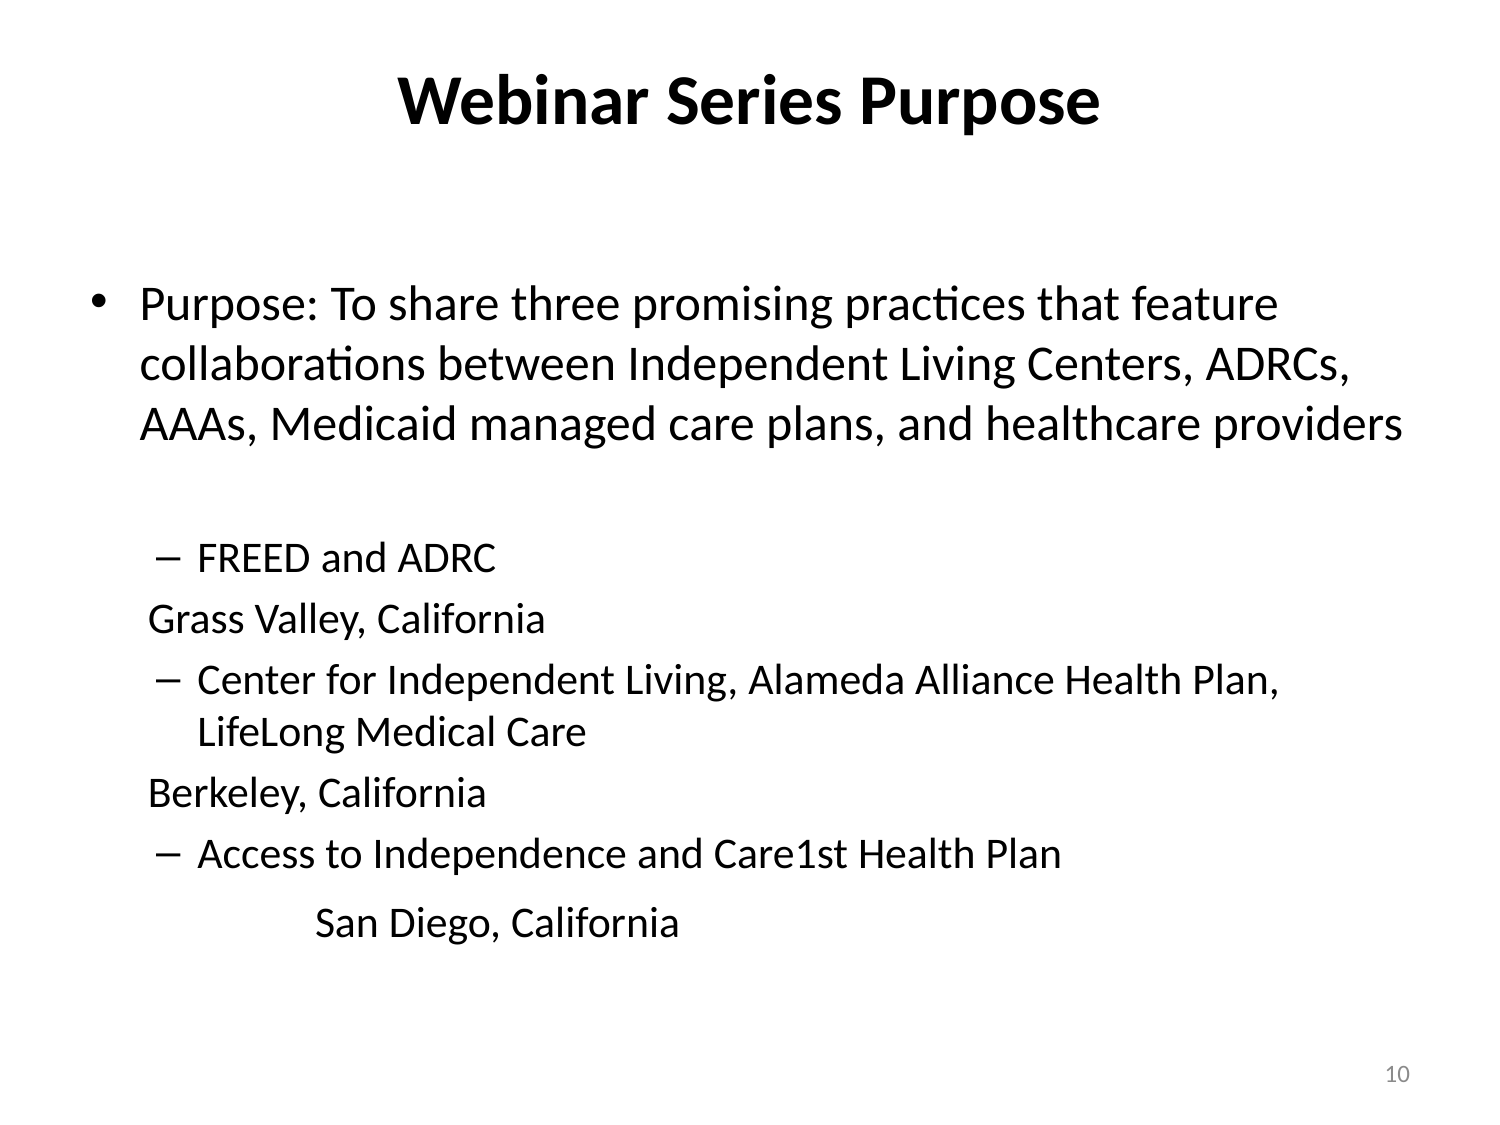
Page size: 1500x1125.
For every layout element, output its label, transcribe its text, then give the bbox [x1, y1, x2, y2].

slide_number 10 [1074, 1042, 1425, 1103]
title Webinar Series Purpose [75, 45, 1425, 233]
list Purpose: To share three promising practices that feature collaborations between Independent Living Centers, ADRCs, AAAs, Medicaid managed care plans, and healthcare providers FREED and ADRC Grass Valley, California Center for Independent Living, Alameda Alliance Health Plan, LifeLong Medical Care Berkeley, California Access to Independence and Care1st Health Plan San Diego, California [75, 262, 1425, 1005]
